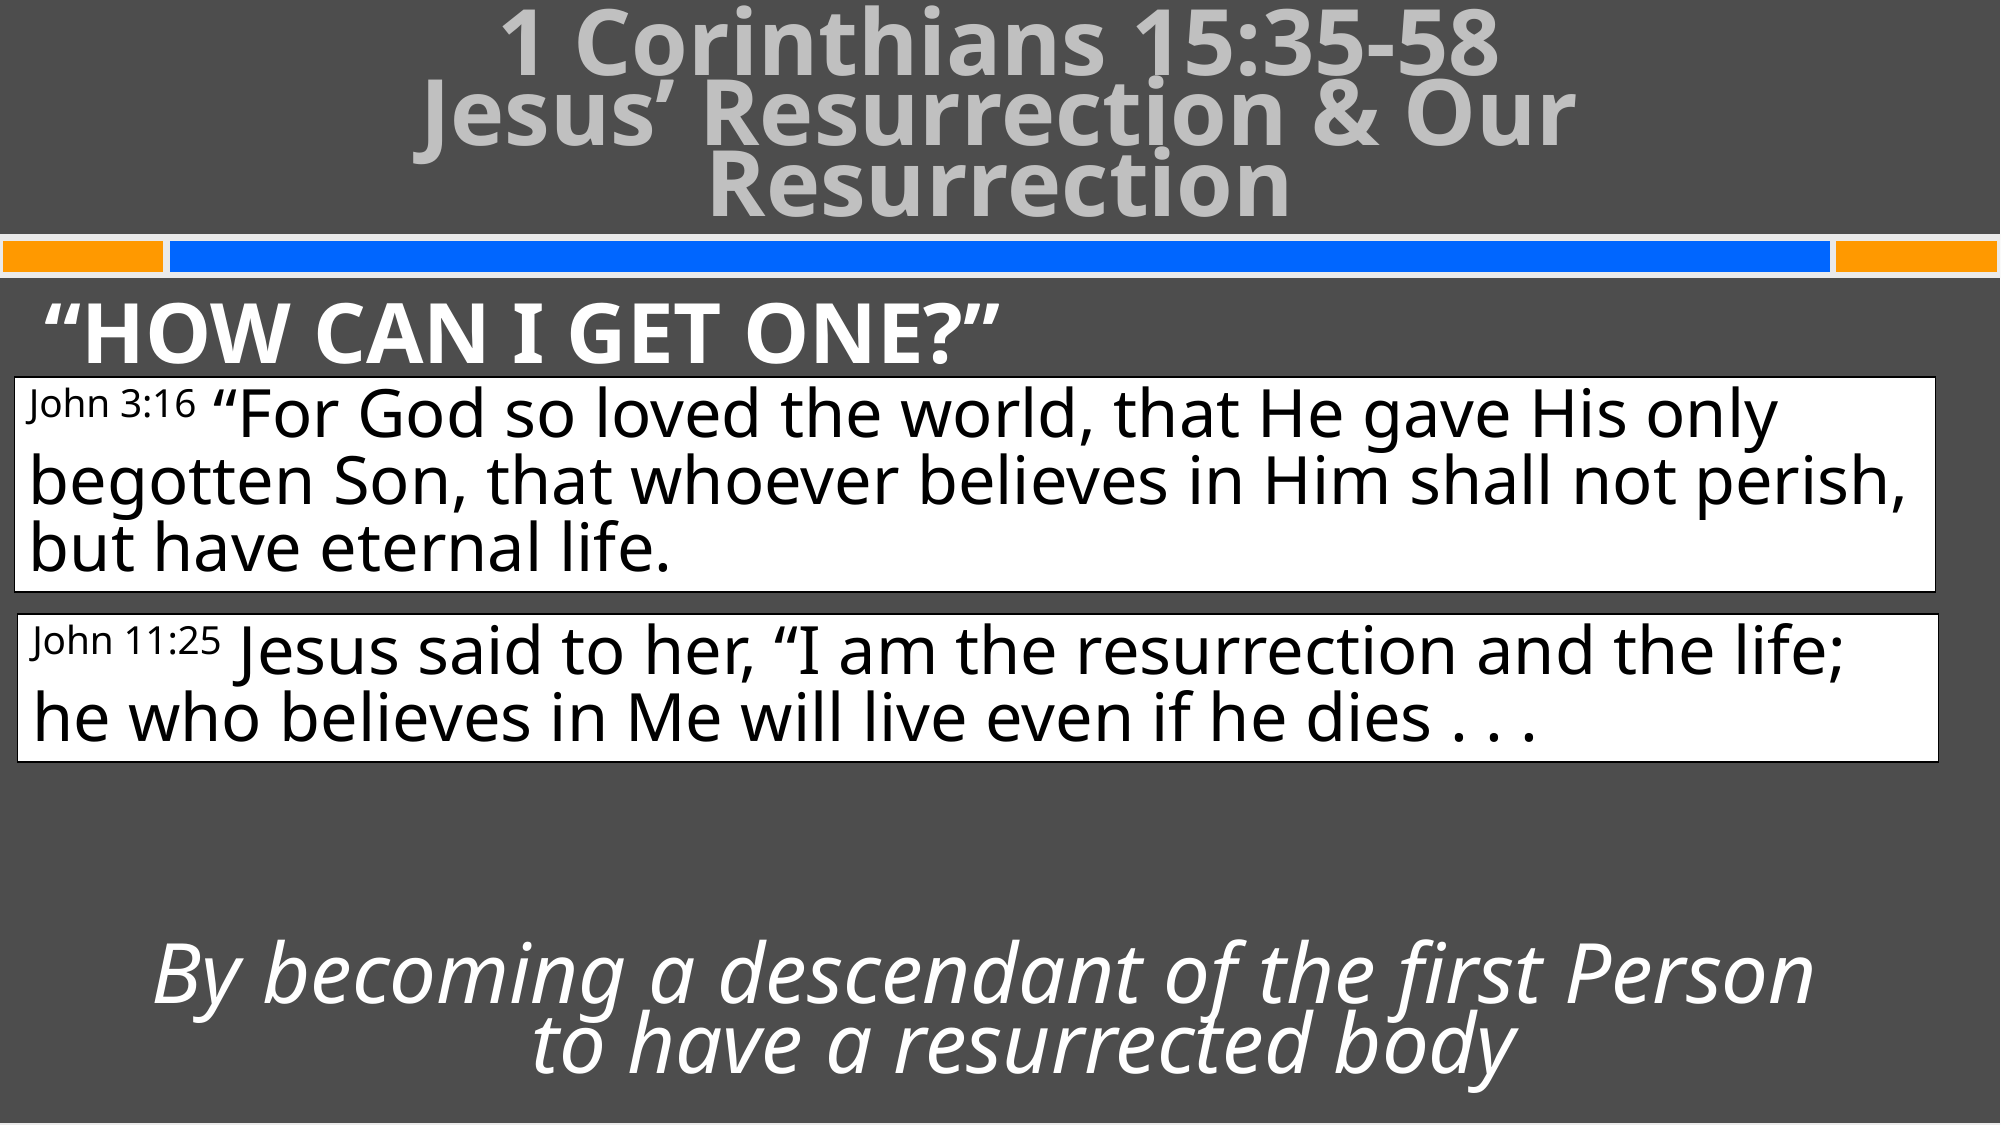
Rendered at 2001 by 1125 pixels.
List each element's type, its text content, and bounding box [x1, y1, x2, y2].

list “HOW CAN I GET ONE?” By becoming a descendant of the first Person to have a resurrected body [29, 299, 1964, 1101]
text_box John 3:16 “For God so loved the world, that He gave His only begotten Son, that whoever believes in Him shall not perish, but have eternal life. [14, 377, 1936, 592]
text_box John 11:25 Jesus said to her, “I am the resurrection and the life; he who believes in Me will live even if he dies . . . [17, 613, 1939, 762]
title 1 Corinthians 15:35-58 Jesus’ Resurrection & Our Resurrection [99, 44, 1901, 213]
